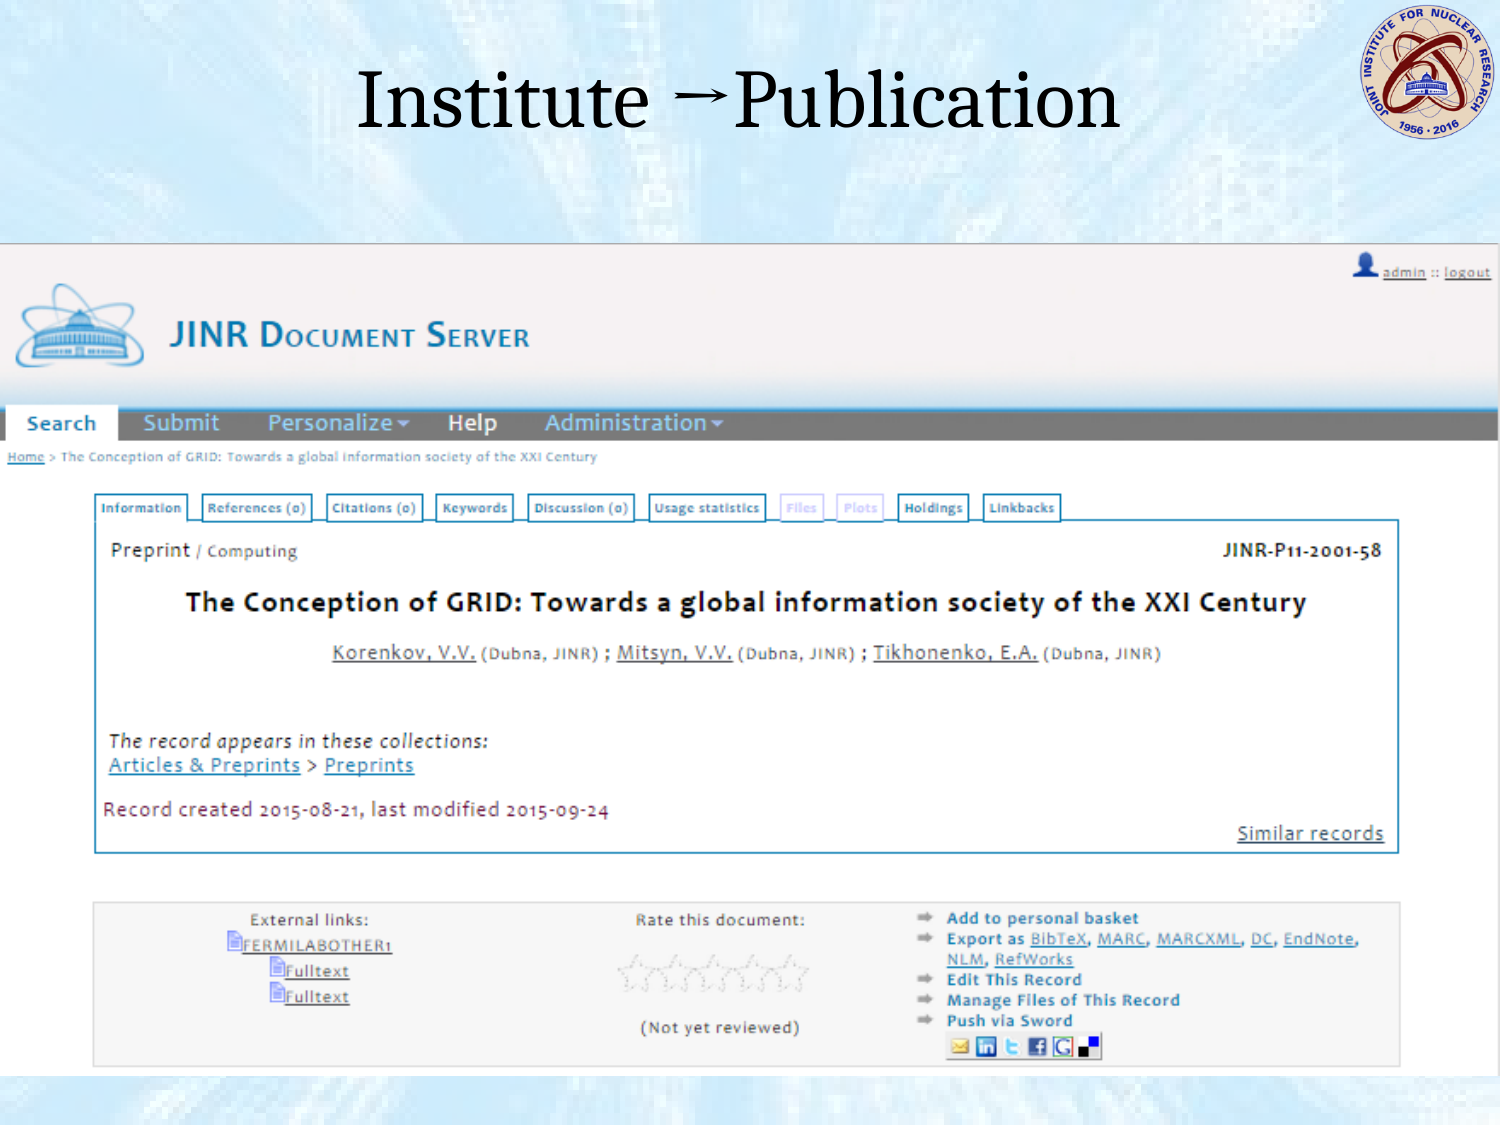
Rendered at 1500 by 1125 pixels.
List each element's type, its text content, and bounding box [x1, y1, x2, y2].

picture [1336, 0, 1500, 147]
picture [0, 243, 1500, 1077]
title Institute →Publication [64, 0, 1415, 188]
